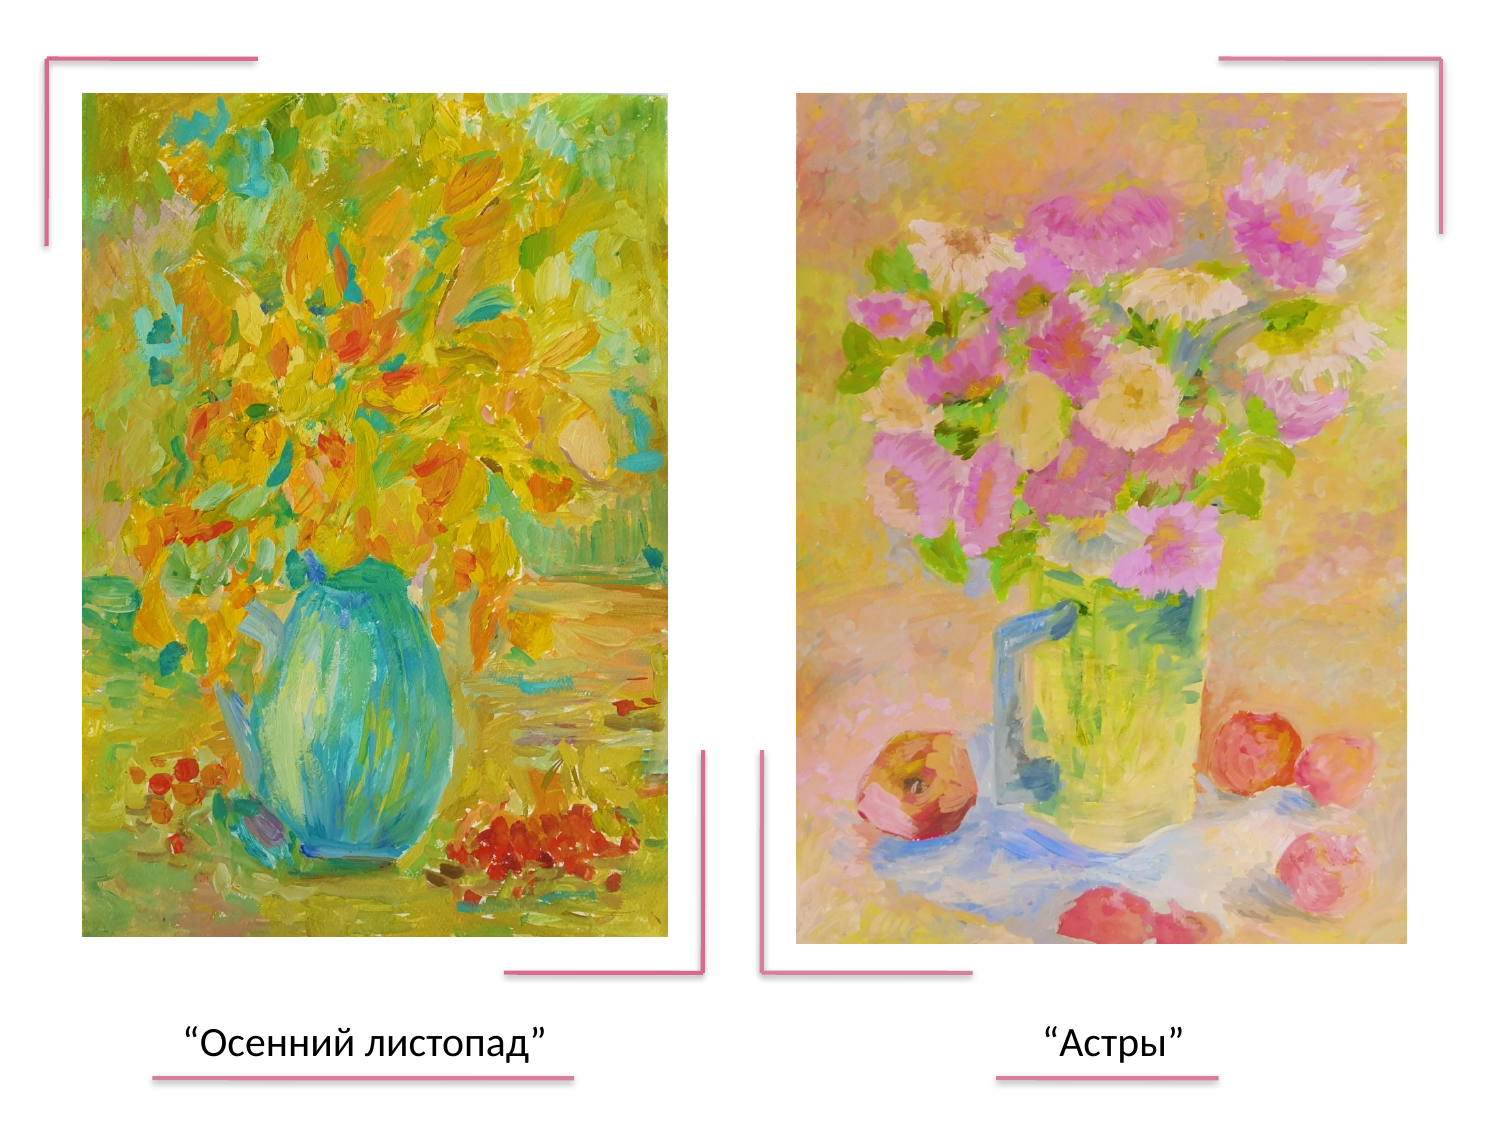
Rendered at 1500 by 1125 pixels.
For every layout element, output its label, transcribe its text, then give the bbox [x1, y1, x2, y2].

picture [81, 93, 669, 938]
text_box “Осенний листопад” [82, 1007, 657, 1073]
text_box “Астры” [808, 1007, 1407, 1073]
picture [796, 93, 1407, 945]
